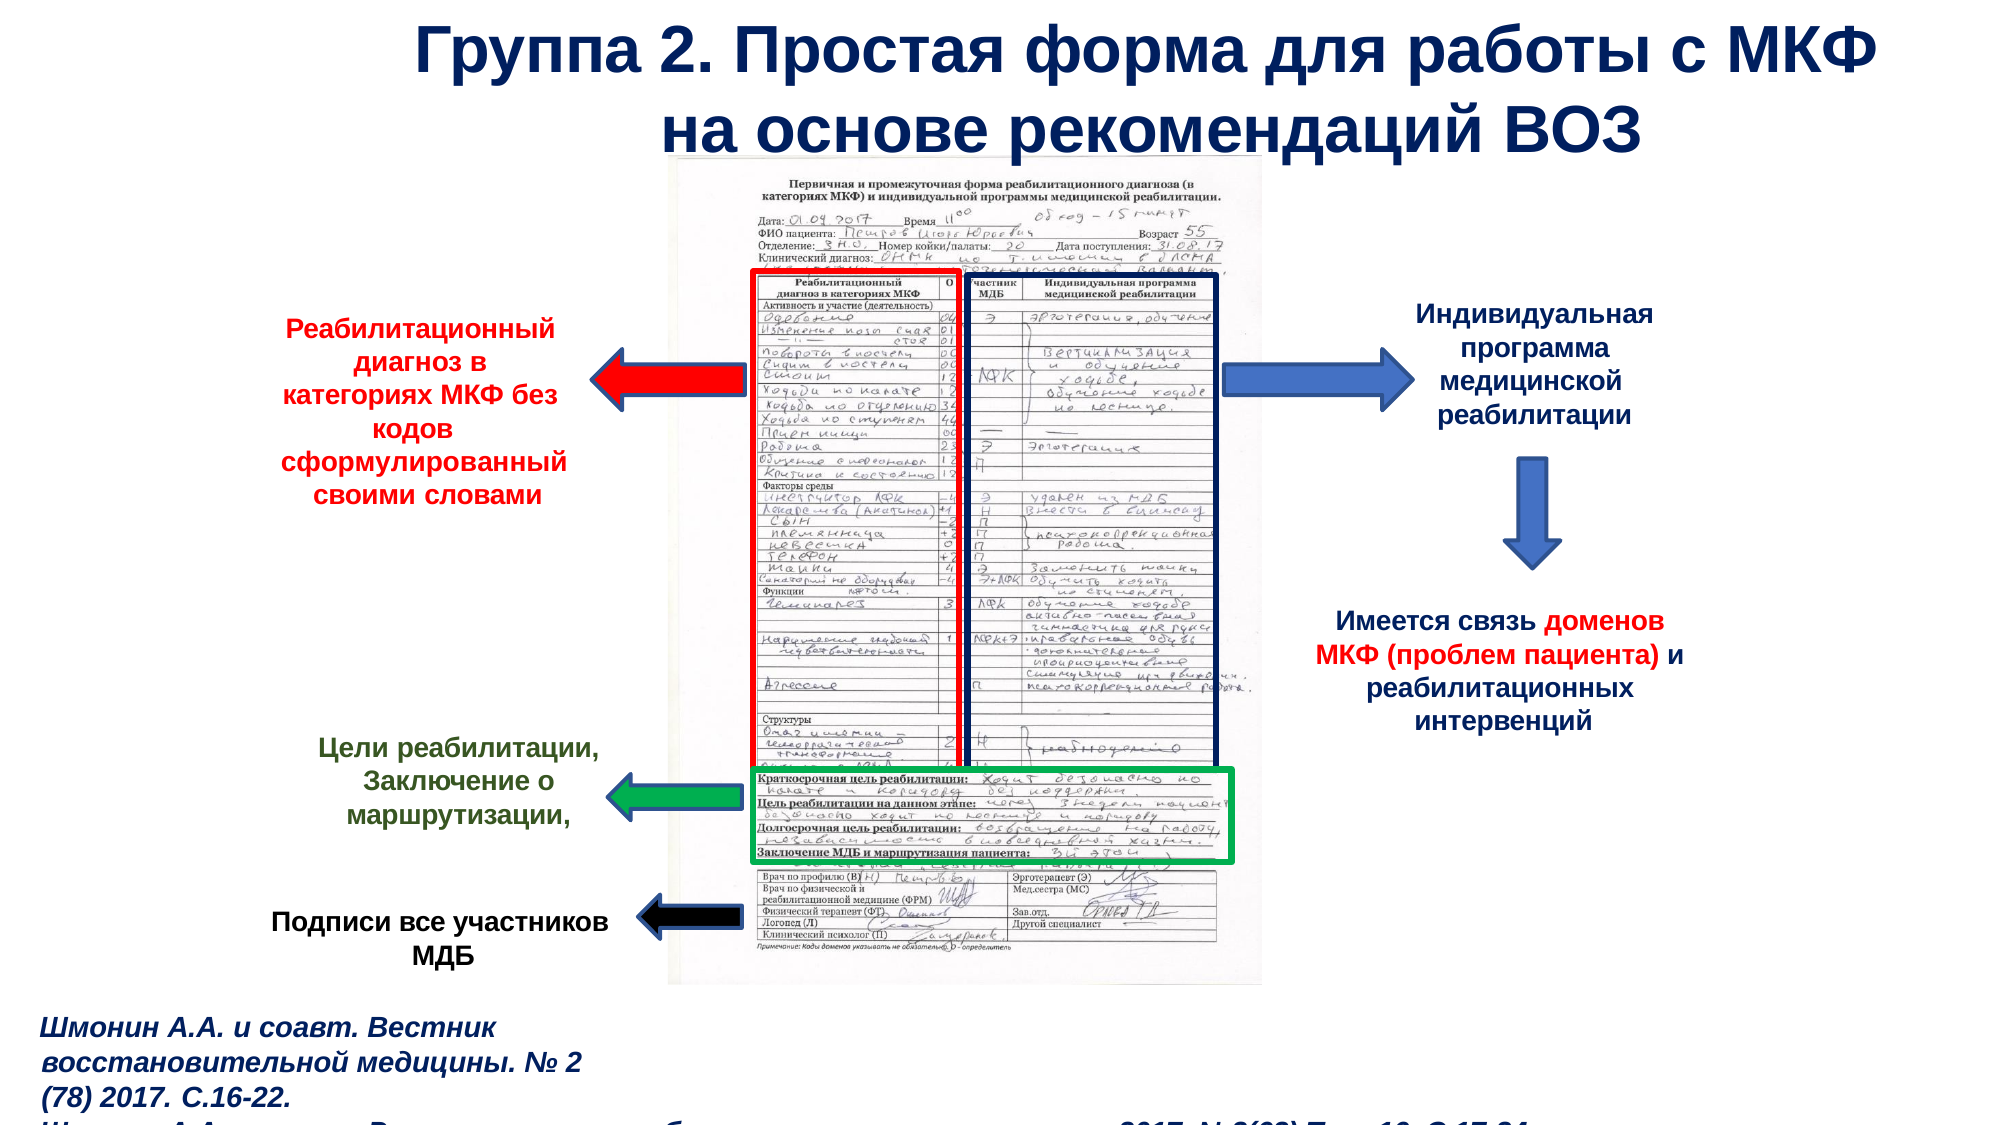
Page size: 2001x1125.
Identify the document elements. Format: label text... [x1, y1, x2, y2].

text_box Реабилитационный диагноз в категориях МКФ без кодов сформулированный своими словами [278, 309, 569, 512]
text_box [605, 765, 1236, 942]
text_box Цели реабилитации, Заключение о маршрутизации, Подписи все участников МДБ Шмонин А.А. и соавт. Вестник восстановительной медицины. № 2 (78) 2017. C.16-22. Шмонин А.А. и соавт. Регионарное кровообращение и микроциркуляция, 2017. №2(62) Том. 16. С.17-24. Мельникова Е.В. И соавт. Вестник Восстановительной медицины, № 6 (82) 2017. [39, 727, 1559, 1125]
title Группа 2. Простая форма для работы с МКФ на основе рекомендаций ВОЗ [45, 3, 1954, 194]
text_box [589, 155, 1416, 985]
text_box Индивидуальная программа медицинской реабилитации [1421, 295, 1656, 431]
text_box Имеется связь доменов МКФ (проблем пациента) и реабилитационных интервенций [1421, 602, 1694, 738]
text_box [1502, 456, 1563, 571]
